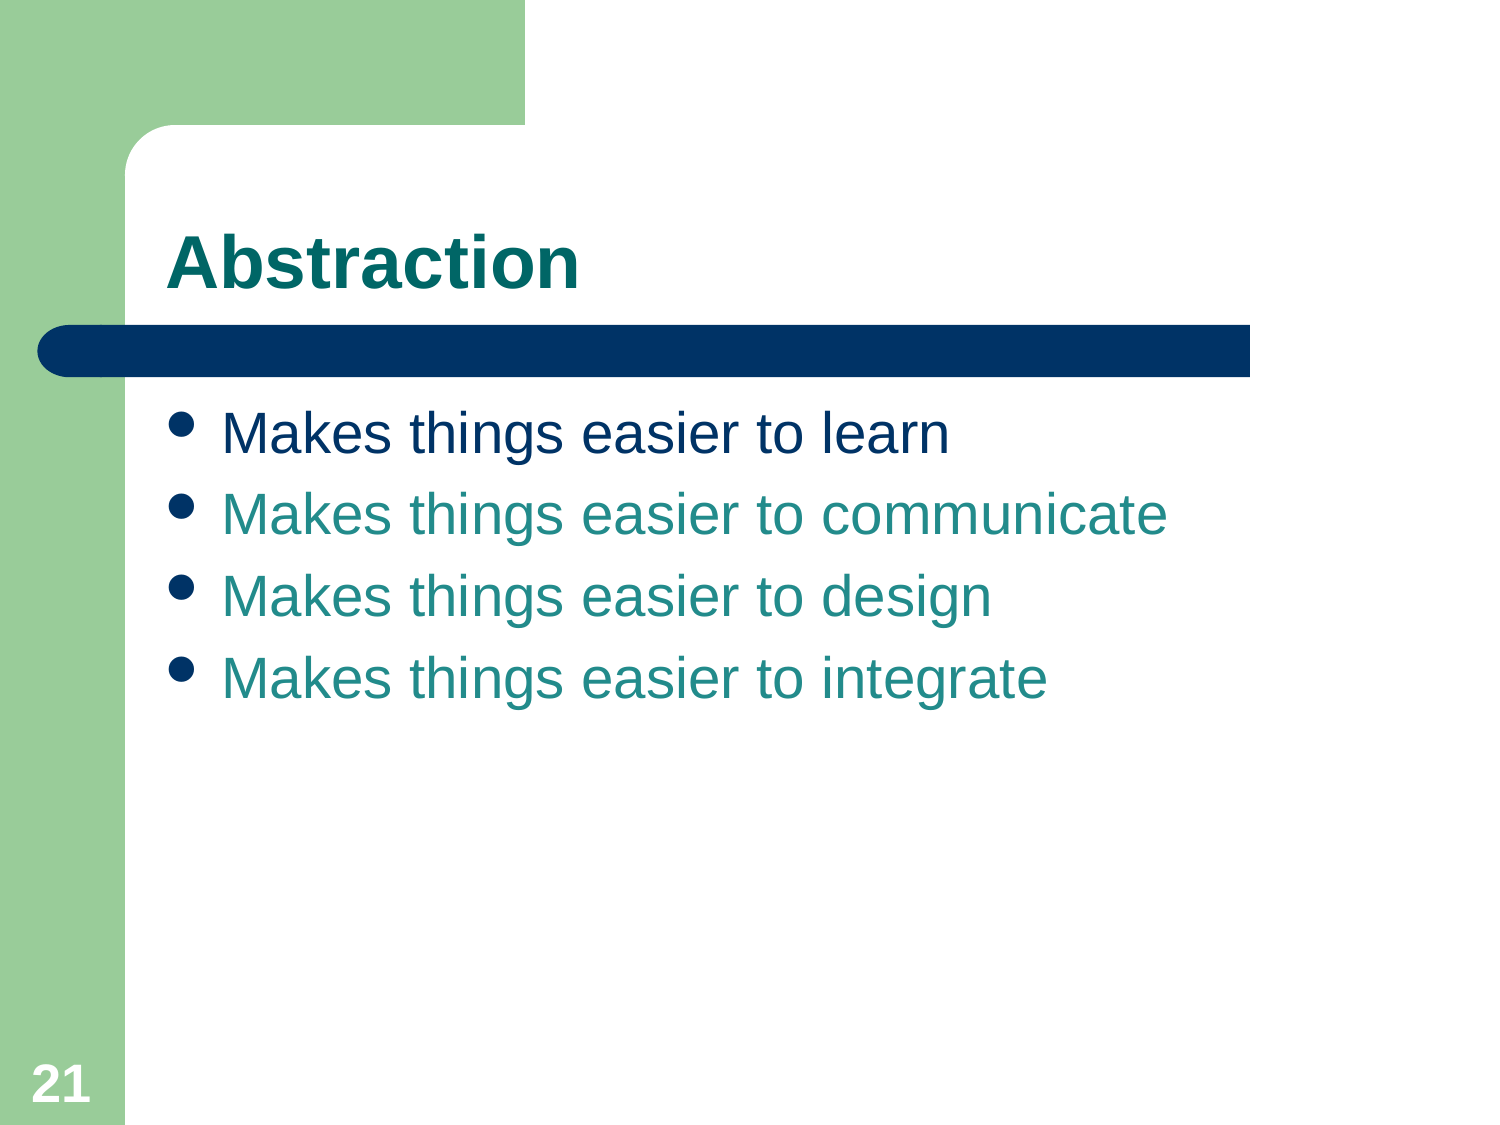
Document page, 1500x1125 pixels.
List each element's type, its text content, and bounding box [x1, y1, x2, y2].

list Makes things easier to learn Makes things easier to communicate Makes things easier to design Makes things easier to integrate [149, 387, 1463, 1001]
title Abstraction [149, 124, 1463, 313]
slide_number 21 [13, 1040, 111, 1122]
